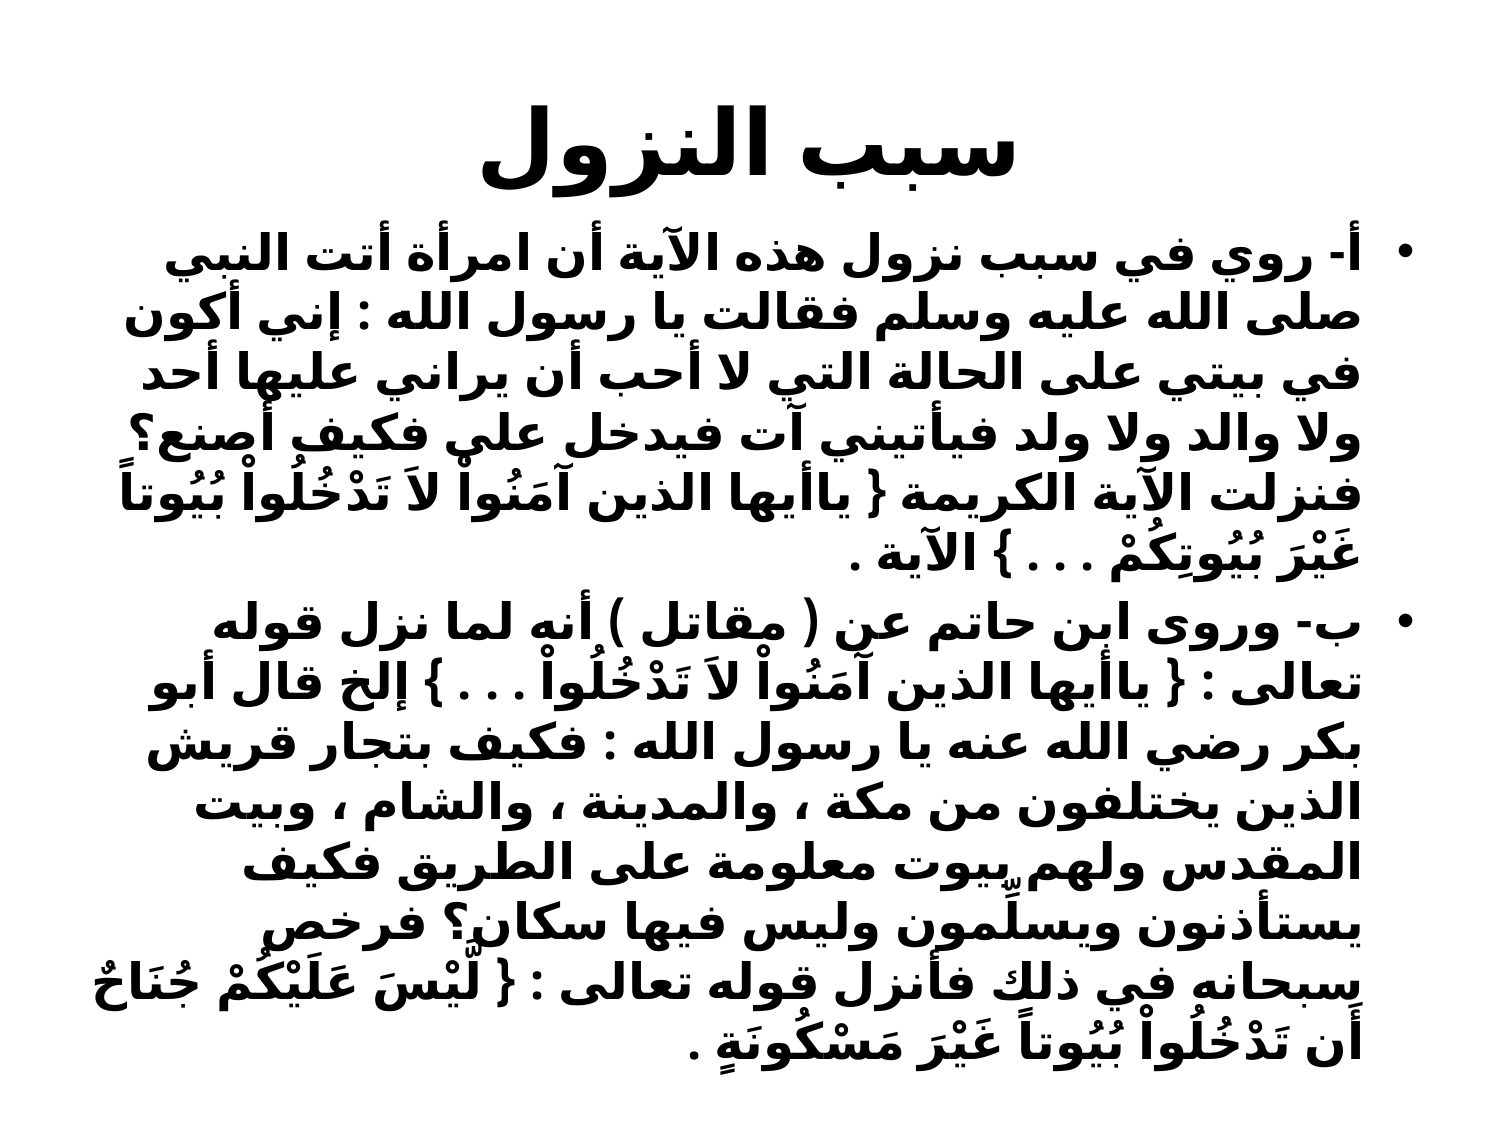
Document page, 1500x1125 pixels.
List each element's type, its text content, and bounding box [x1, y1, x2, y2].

list أ- روي في سبب نزول هذه الآية أن امرأة أتت النبي صلى الله عليه وسلم فقالت يا رسول الله : إني أكون في بيتي على الحالة التي لا أحب أن يراني عليها أحد ولا والد ولا ولد فيأتيني آت فيدخل علي فكيف أصنع؟ فنزلت الآية الكريمة { ياأيها الذين آمَنُواْ لاَ تَدْخُلُواْ بُيُوتاً غَيْرَ بُيُوتِكُمْ . . . } الآية . ب- وروى ابن حاتم عن ( مقاتل ) أنه لما نزل قوله تعالى : { ياأيها الذين آمَنُواْ لاَ تَدْخُلُواْ . . . } إلخ قال أبو بكر رضي الله عنه يا رسول الله : فكيف بتجار قريش الذين يختلفون من مكة ، والمدينة ، والشام ، وبيت المقدس ولهم بيوت معلومة على الطريق فكيف يستأذنون ويسلِّمون وليس فيها سكان؟ فرخص سبحانه في ذلك فأنزل قوله تعالى : { لَّيْسَ عَلَيْكُمْ جُنَاحٌ أَن تَدْخُلُواْ بُيُوتاً غَيْرَ مَسْكُونَةٍ . [75, 212, 1425, 1100]
title سبب النزول [75, 45, 1425, 212]
